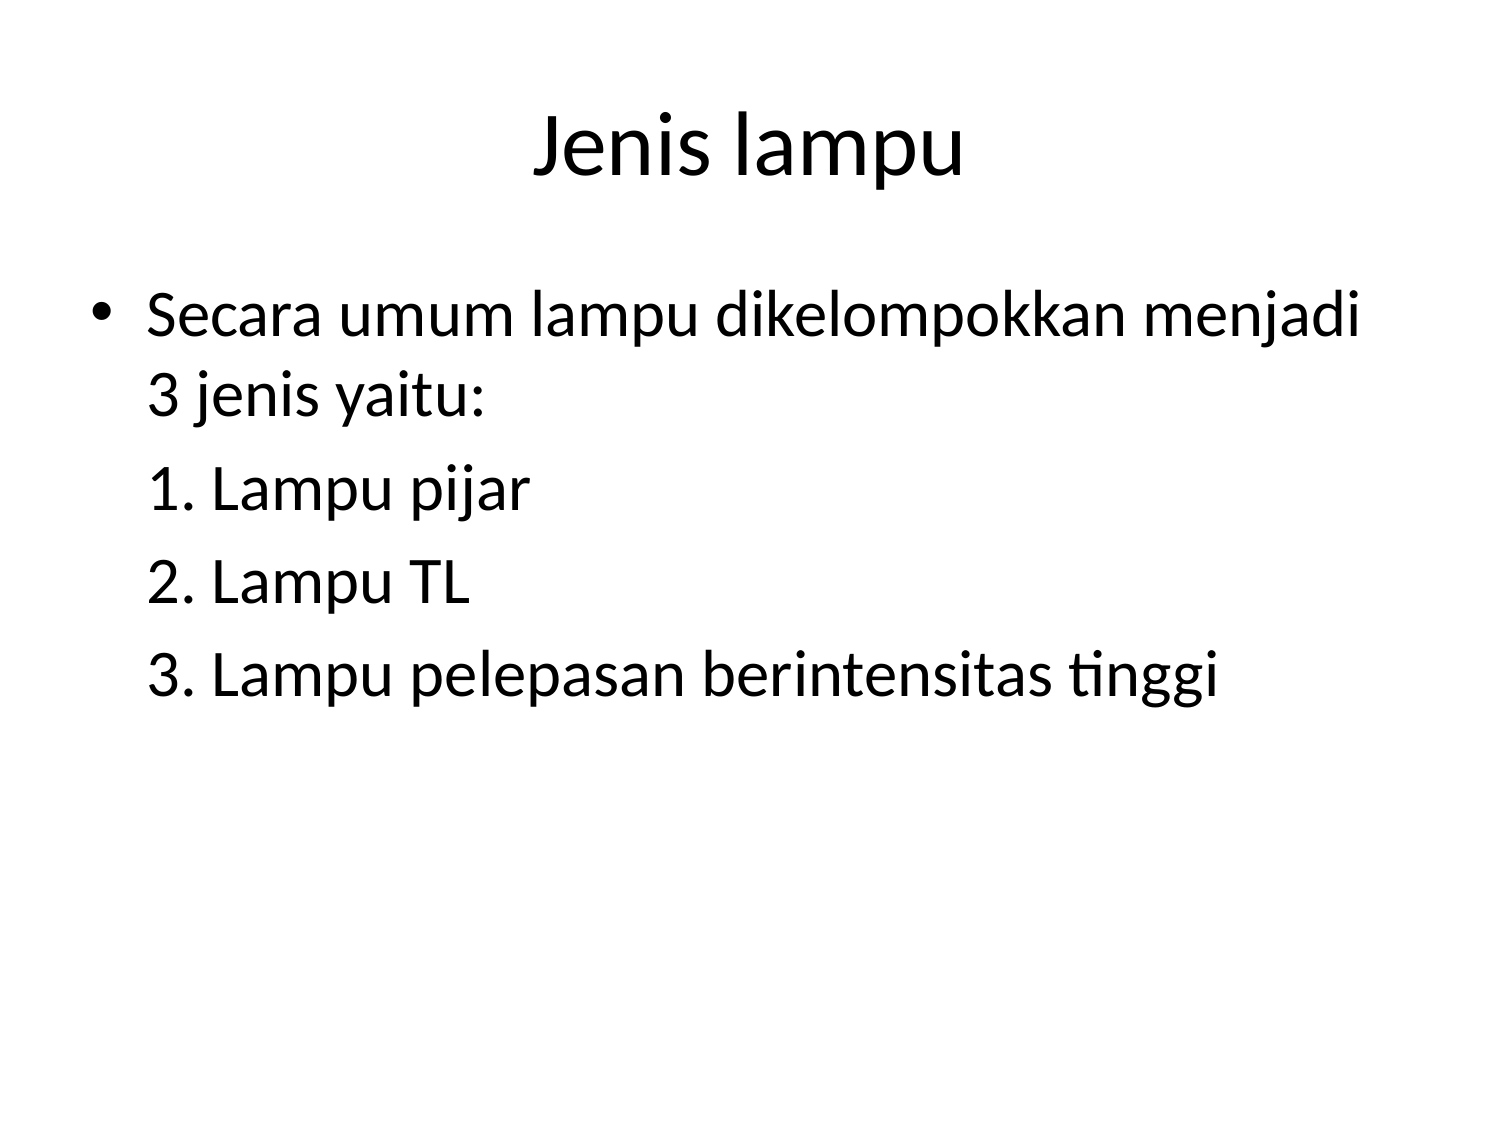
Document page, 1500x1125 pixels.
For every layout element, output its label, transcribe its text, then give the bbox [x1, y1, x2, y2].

list Secara umum lampu dikelompokkan menjadi 3 jenis yaitu: 1. Lampu pijar 2. Lampu TL 3. Lampu pelepasan berintensitas tinggi [75, 262, 1425, 1005]
title Jenis lampu [75, 45, 1425, 233]
